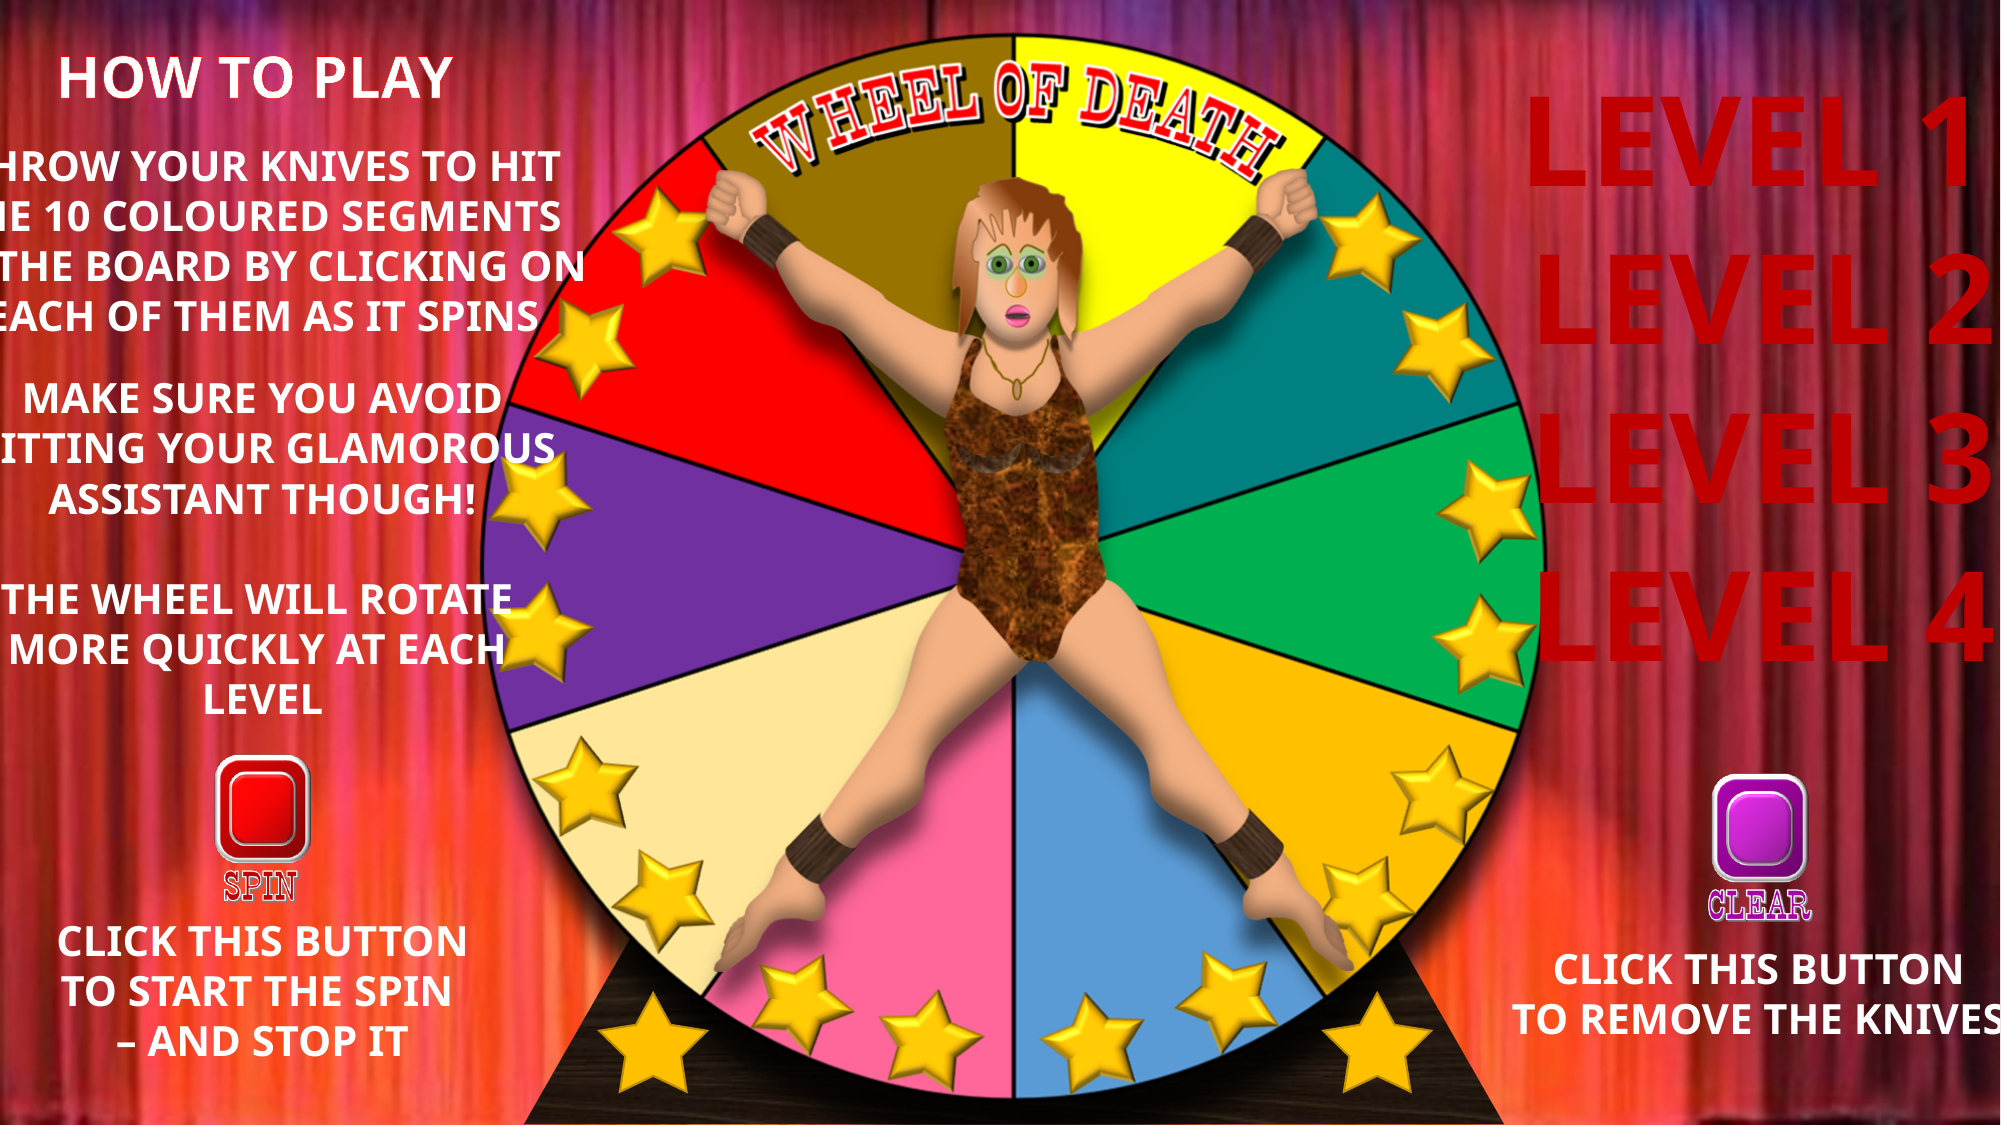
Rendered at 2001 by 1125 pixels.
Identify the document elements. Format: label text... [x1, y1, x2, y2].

text_box CLICK THIS BUTTON TO START THE SPIN – AND STOP IT [41, 907, 471, 1073]
text_box MAKE SURE YOU AVOID HITTING YOUR GLAMOROUS ASSISTANT THOUGH! THE WHEEL WILL ROTATE MORE QUICKLY AT EACH LEVEL [0, 364, 471, 730]
picture [0, 0, 2001, 1125]
text_box LEVEL 3 [1561, 370, 2000, 529]
text_box LEVEL 2 [1561, 219, 2000, 370]
text_box CLICK THIS BUTTON TO REMOVE THE KNIVES [1561, 934, 2000, 1050]
text_box LEVEL 1 [1561, 53, 2000, 219]
text_box HOW TO PLAY THROW YOUR KNIVES TO HIT THE 10 COLOURED SEGMENTS OF THE BOARD BY CLICKING ON EACH OF THEM AS IT SPINS [0, 32, 471, 348]
text_box LEVEL 4 [1561, 529, 2000, 695]
